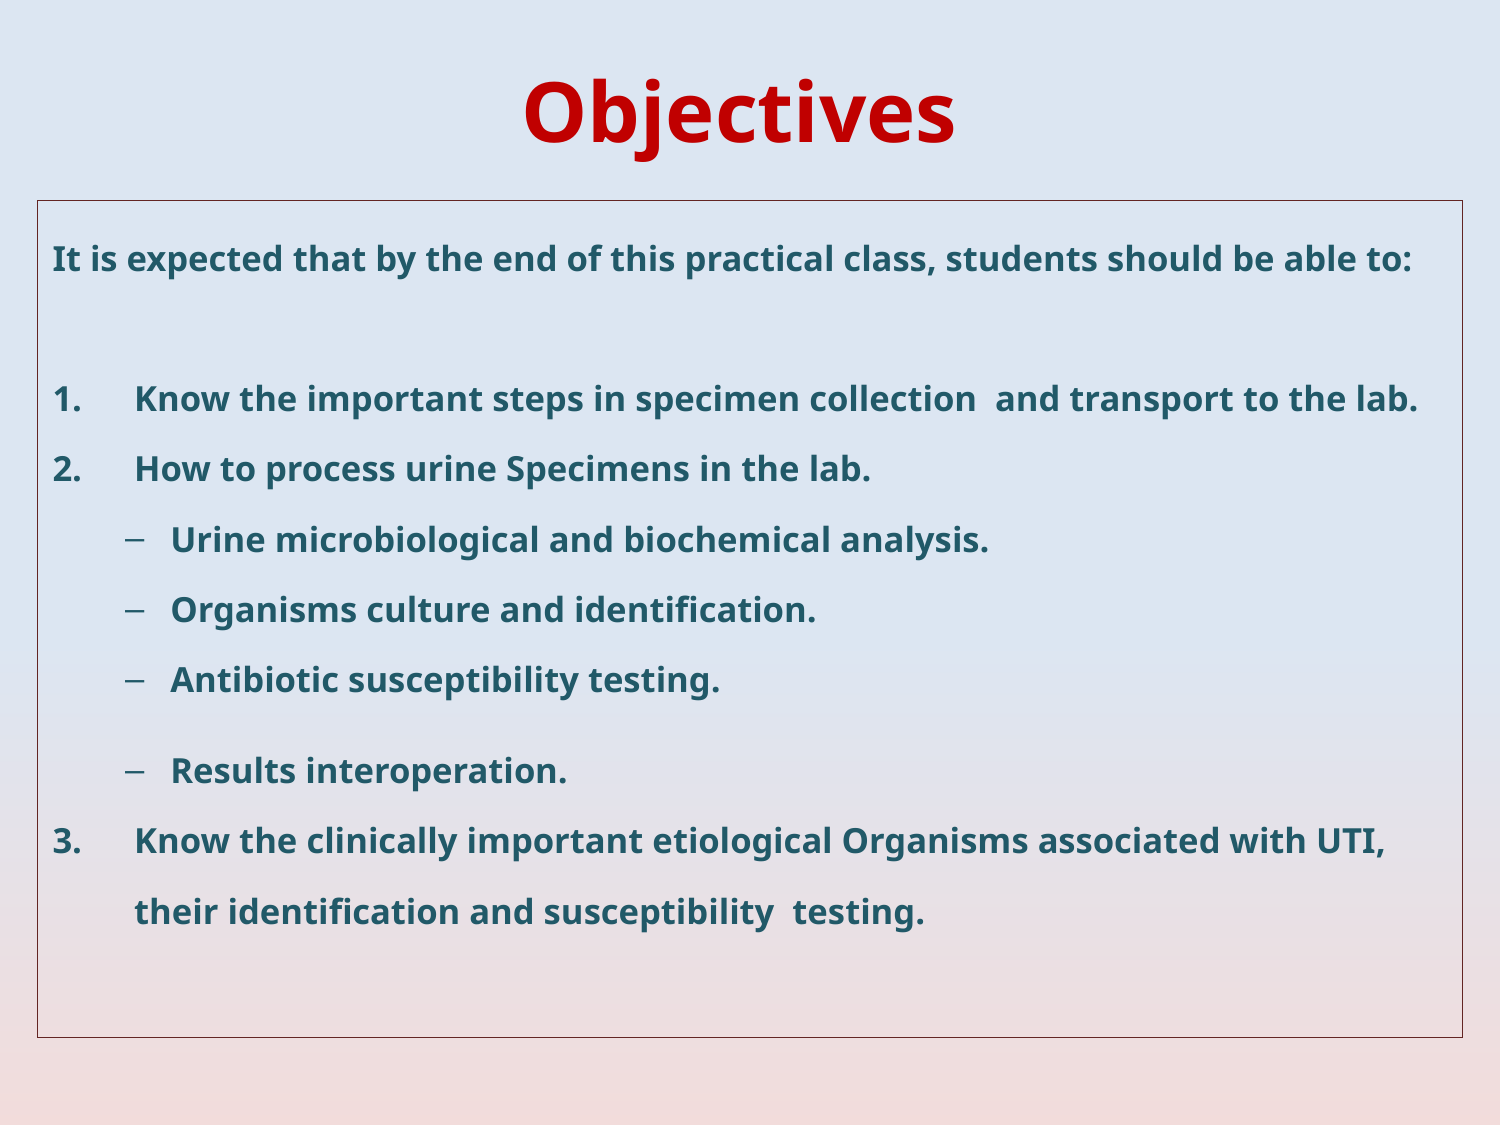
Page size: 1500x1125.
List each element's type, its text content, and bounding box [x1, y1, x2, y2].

title Objectives [75, 12, 1425, 200]
list It is expected that by the end of this practical class, students should be able to: Know the important steps in specimen collection and transport to the lab. How to process urine Specimens in the lab. Urine microbiological and biochemical analysis. Organisms culture and identification. Antibiotic susceptibility testing. Results interoperation. Know the clinically important etiological Organisms associated with UTI, their identification and susceptibility testing. [37, 200, 1463, 1038]
